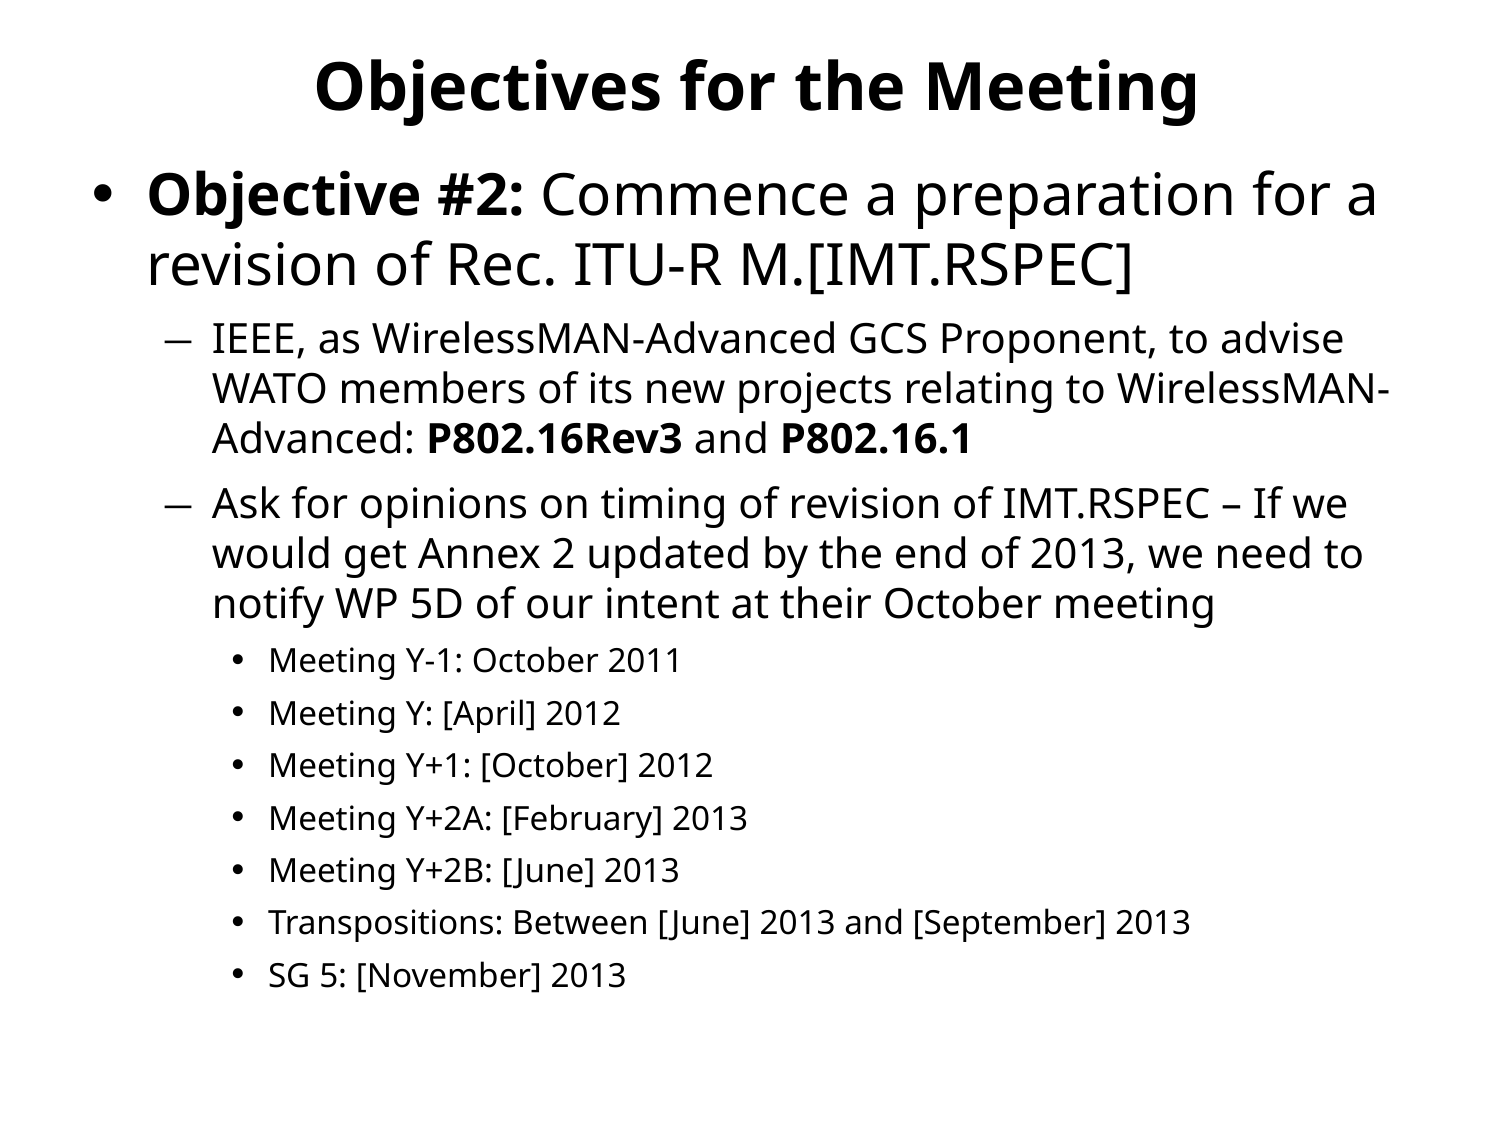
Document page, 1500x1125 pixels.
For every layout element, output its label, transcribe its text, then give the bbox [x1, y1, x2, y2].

title Objectives for the Meeting [75, 36, 1425, 149]
list Objective #2: Commence a preparation for a revision of Rec. ITU-R M.[IMT.RSPEC] IEEE, as WirelessMAN-Advanced GCS Proponent, to advise WATO members of its new projects relating to WirelessMAN-Advanced: P802.16Rev3 and P802.16.1 Ask for opinions on timing of revision of IMT.RSPEC – If we would get Annex 2 updated by the end of 2013, we need to notify WP 5D of our intent at their October meeting Meeting Y-1: October 2011 Meeting Y: [April] 2012 Meeting Y+1: [October] 2012 Meeting Y+2A: [February] 2013 Meeting Y+2B: [June] 2013 Transpositions: Between [June] 2013 and [September] 2013 SG 5: [November] 2013 [75, 149, 1425, 1063]
